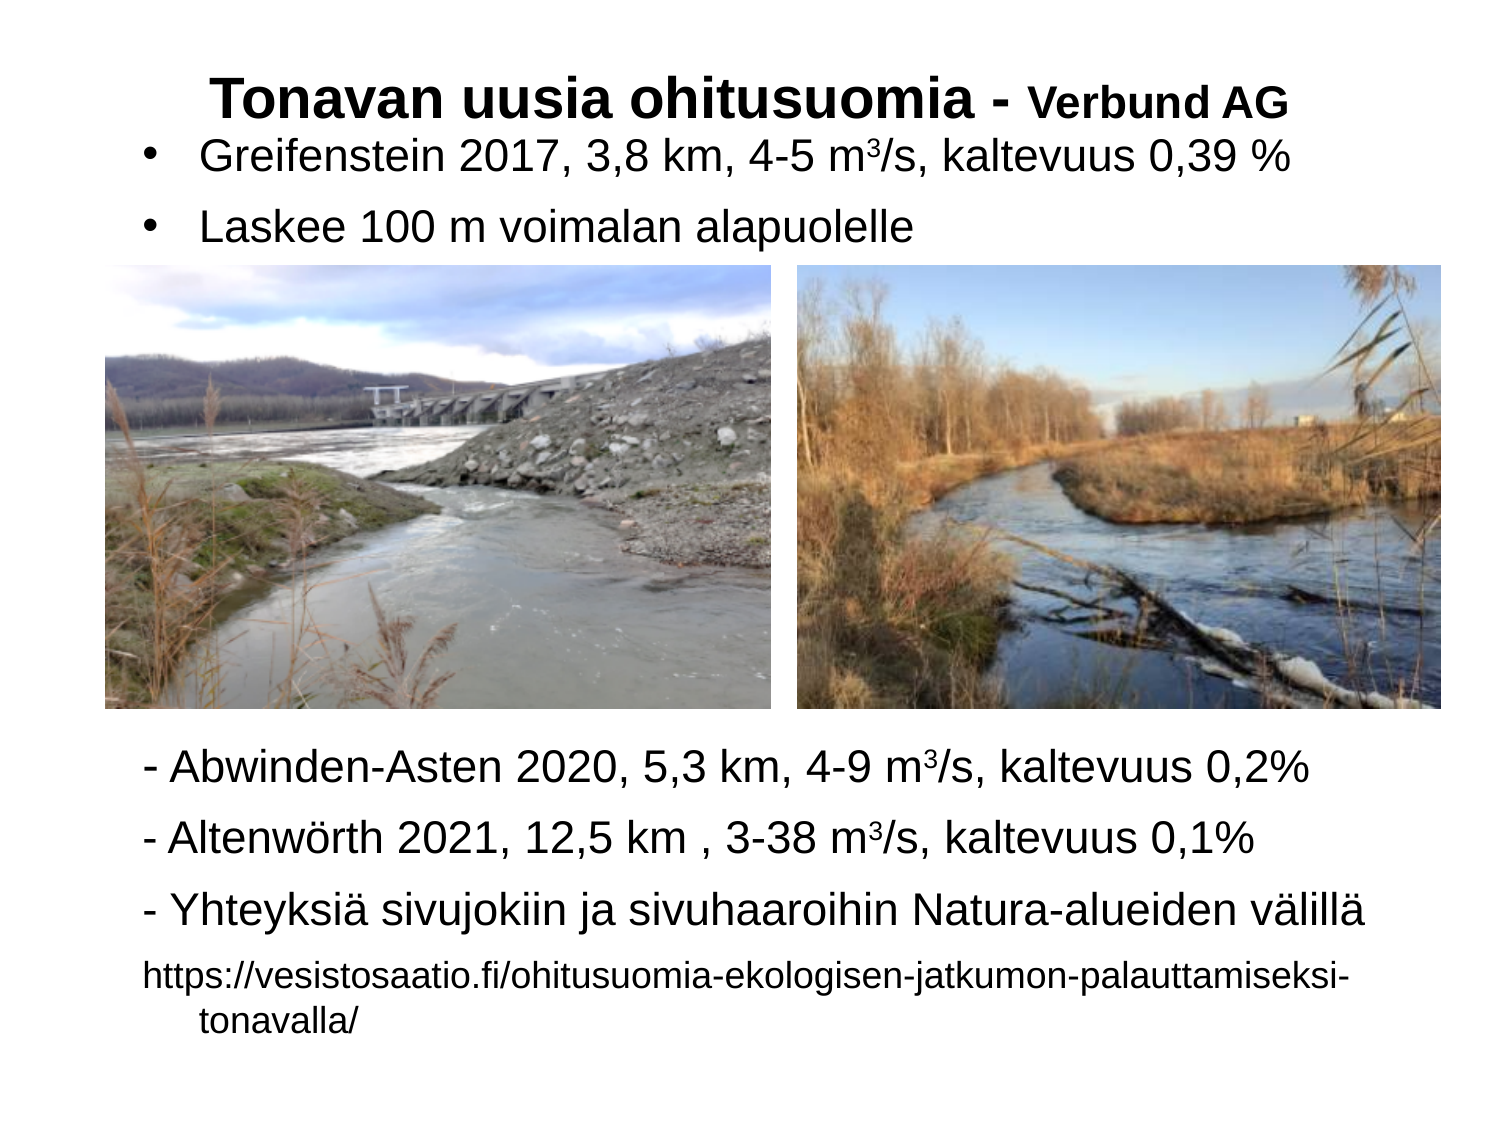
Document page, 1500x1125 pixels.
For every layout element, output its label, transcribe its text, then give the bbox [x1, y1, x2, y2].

picture [104, 265, 771, 709]
text_box Greifenstein 2017, 3,8 km, 4-5 m3/s, kaltevuus 0,39 % Laskee 100 m voimalan alapuolelle - Abwinden-Asten 2020, 5,3 km, 4-9 m3/s, kaltevuus 0,2% - Altenwörth 2021, 12,5 km , 3-38 m3/s, kaltevuus 0,1% - Yhteyksiä sivujokiin ja sivuhaaroihin Natura-alueiden välillä https://vesistosaatio.fi/ohitusuomia-ekologisen-jatkumon-palauttamiseksi-tonavalla/ [127, 118, 1478, 973]
picture [796, 265, 1441, 709]
text_box Tonavan uusia ohitusuomia - Verbund AG [75, 0, 1426, 192]
